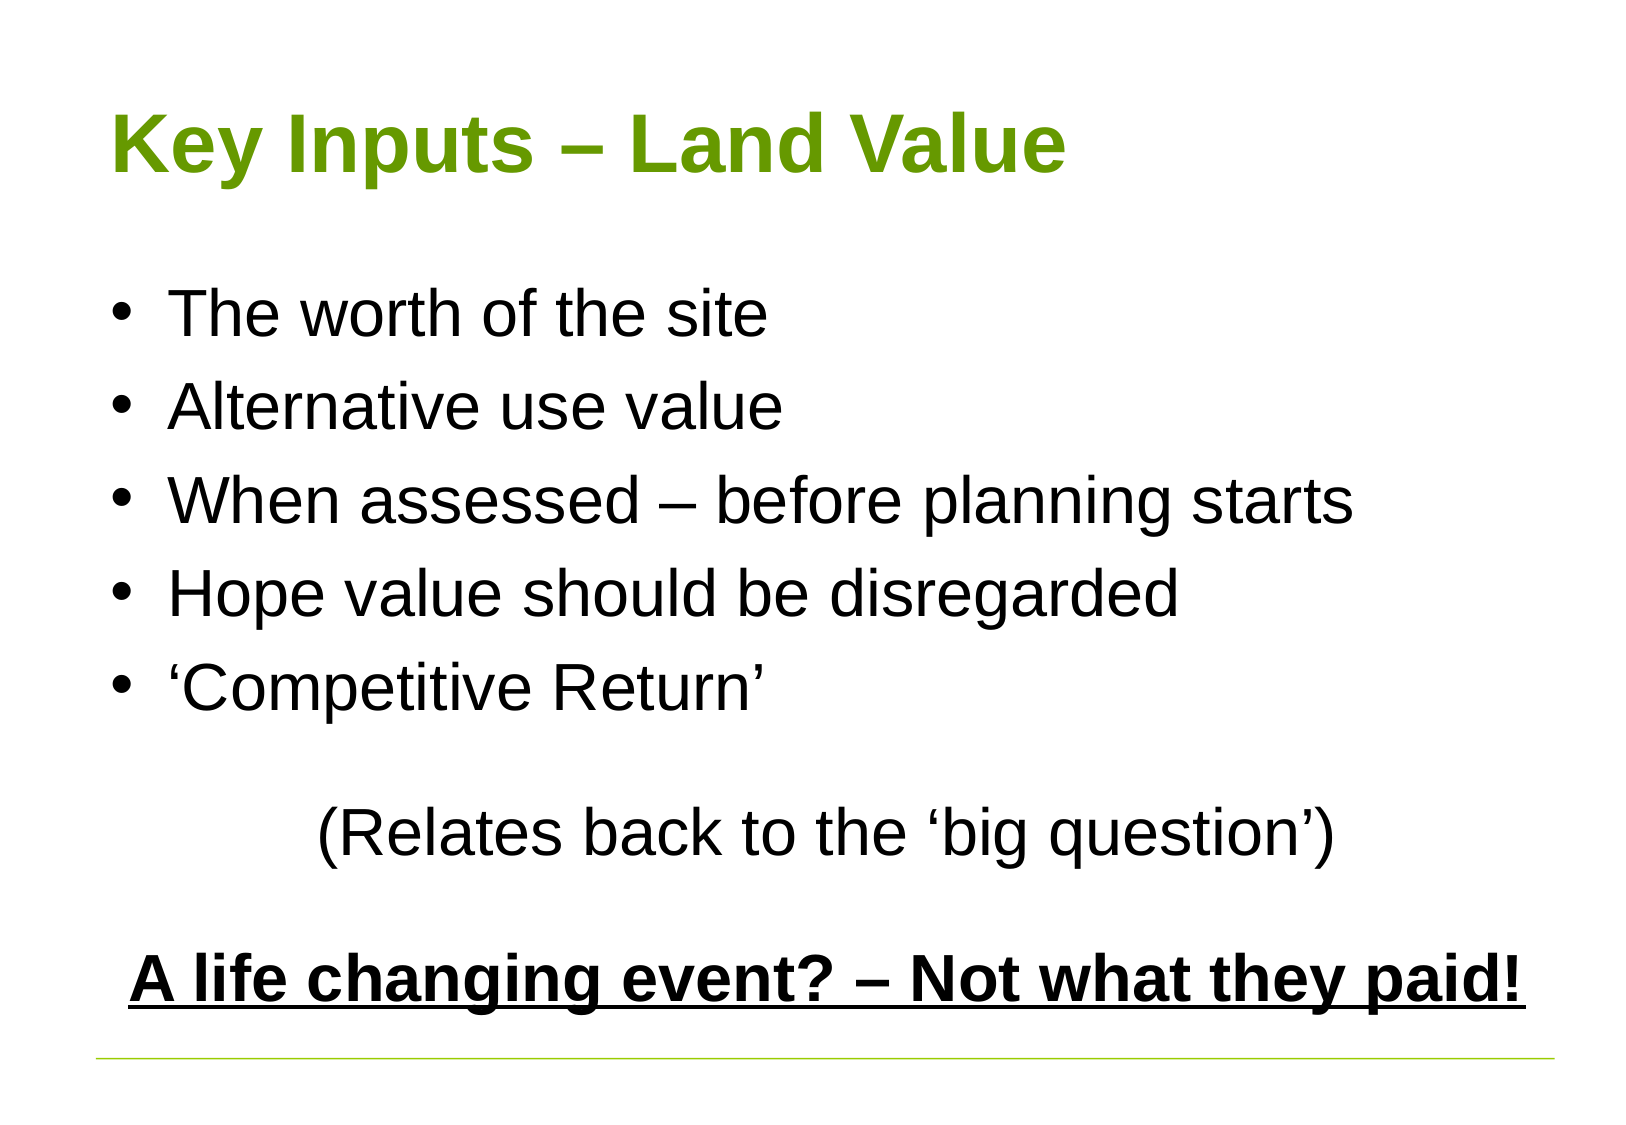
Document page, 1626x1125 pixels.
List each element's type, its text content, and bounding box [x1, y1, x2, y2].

list The worth of the site Alternative use value When assessed – before planning starts Hope value should be disregarded ‘Competitive Return’ (Relates back to the ‘big question’) A life changing event? – Not what they paid! [95, 262, 1559, 1005]
title Key Inputs – Land Value [95, 45, 1559, 233]
